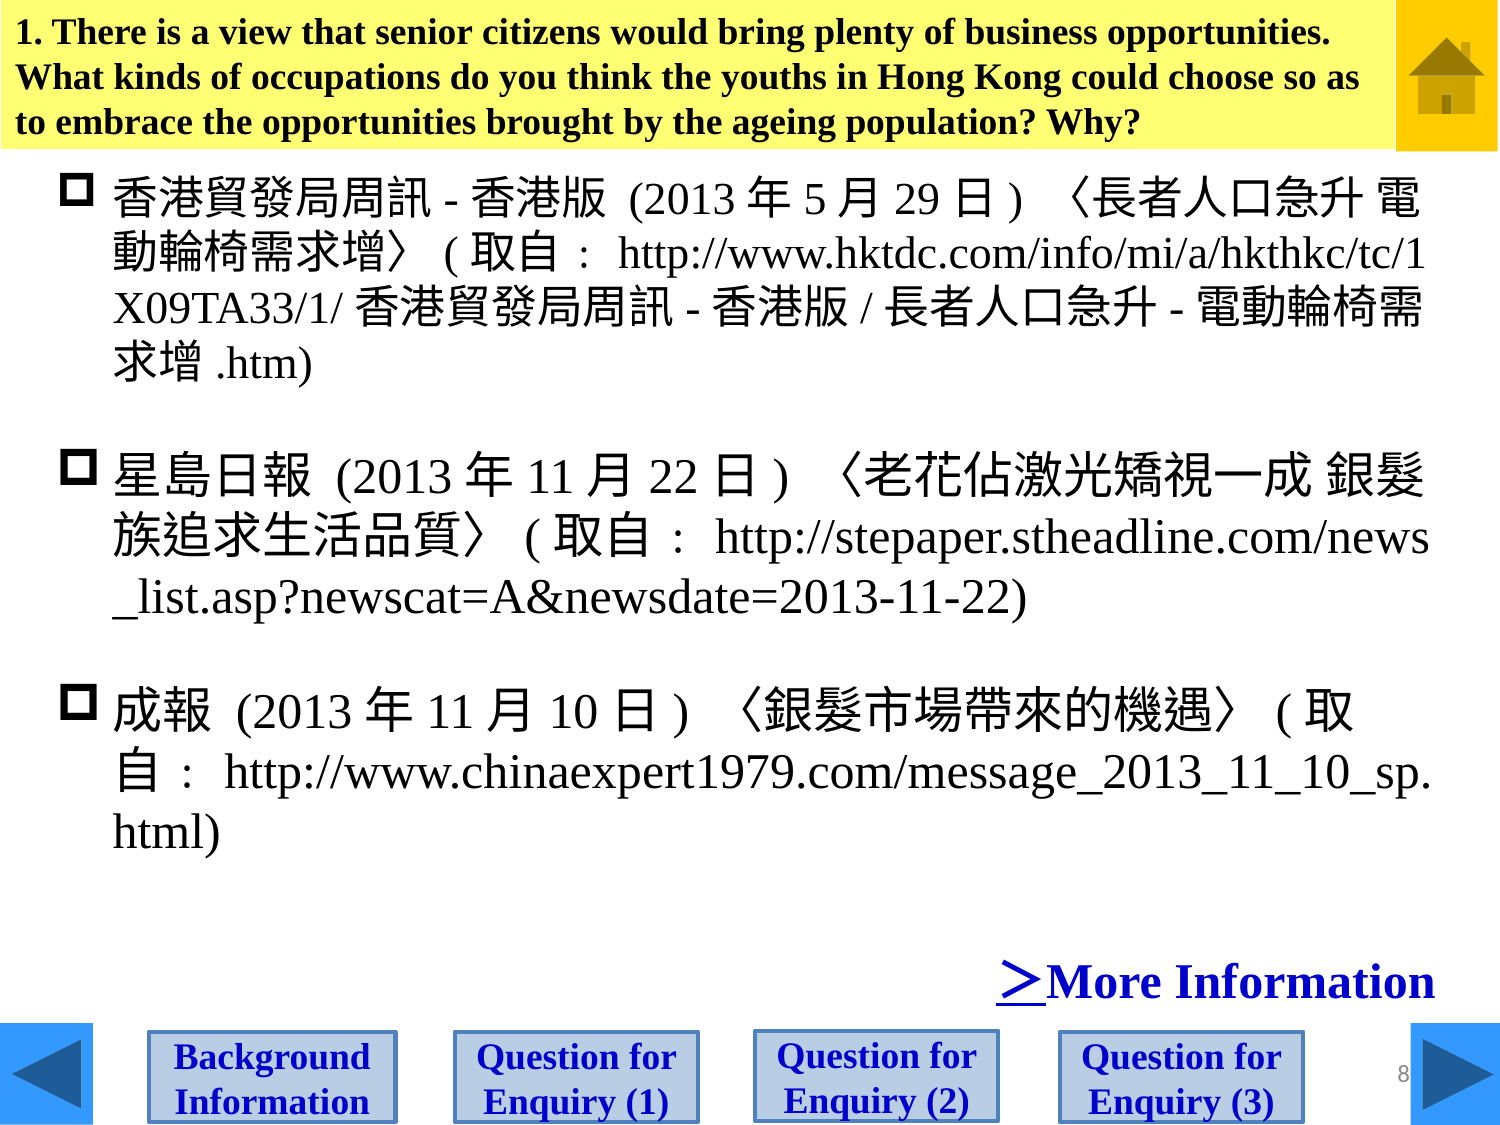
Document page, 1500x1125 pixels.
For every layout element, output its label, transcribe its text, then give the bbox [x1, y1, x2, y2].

text_box Background Information [147, 1030, 398, 1124]
text_box Question for Enquiry (3) [1058, 1030, 1305, 1124]
text_box [1395, 0, 1498, 152]
text_box [1410, 1023, 1500, 1125]
text_box ＞More Information [981, 941, 1451, 1029]
text_box 1. There is a view that senior citizens would bring plenty of business opportunities. What kinds of occupations do you think the youths in Hong Kong could choose so as to embrace the opportunities brought by the ageing population? Why? [0, 0, 1396, 150]
text_box 香港貿發局周訊-香港版 (2013年5月29日) 〈長者人口急升 電動輪椅需求增〉(取自﹕http://www.hktdc.com/info/mi/a/hkthkc/tc/1X09TA33/1/香港貿發局周訊-香港版/長者人口急升-電動輪椅需求增.htm) 星島日報 (2013年11月22日) 〈老花佔激光矯視一成 銀髮族追求生活品質〉(取自﹕http://stepaper.stheadline.com/news_list.asp?newscat=A&newsdate=2013-11-22) 成報 (2013年11月10日) 〈銀髮市場帶來的機遇〉(取自﹕http://www.chinaexpert1979.com/message_2013_11_10_sp.html) [41, 160, 1459, 1021]
text_box Question for Enquiry (1) [453, 1030, 700, 1124]
slide_number 8 [1305, 1042, 1425, 1103]
text_box Question for Enquiry (2) [753, 1029, 1000, 1123]
text_box [0, 1023, 93, 1125]
